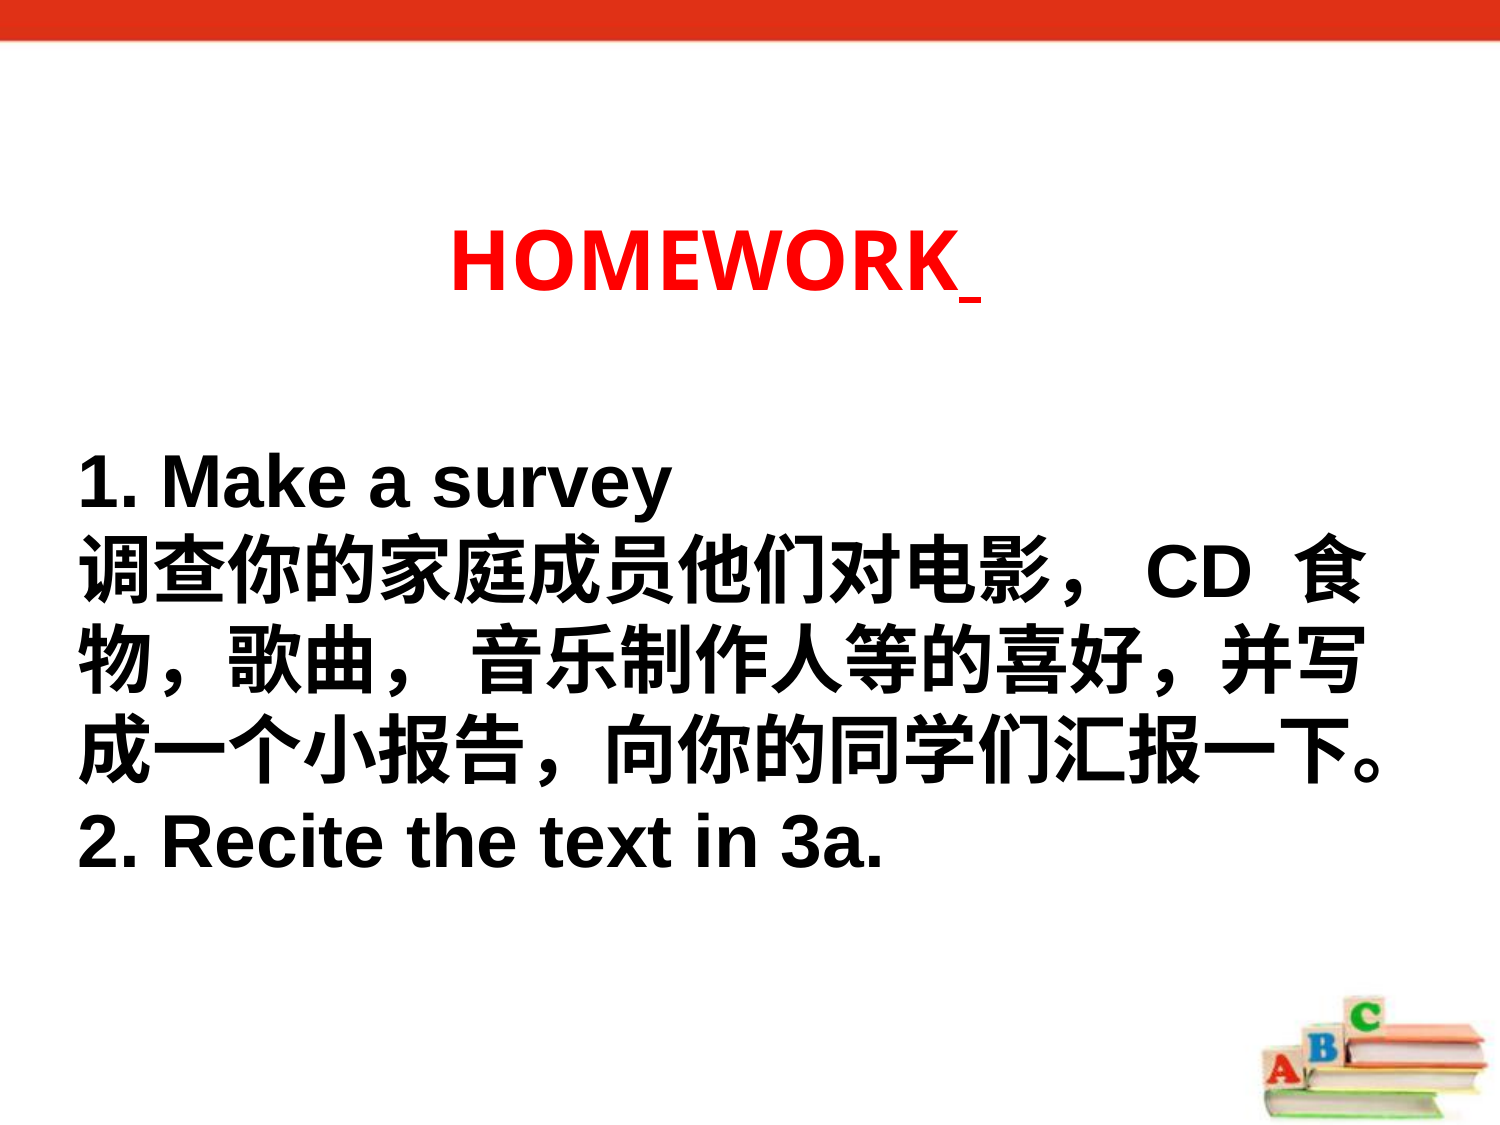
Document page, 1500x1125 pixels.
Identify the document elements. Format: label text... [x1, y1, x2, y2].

picture [0, 0, 1500, 1125]
text_box 1. Make a survey 调查你的家庭成员他们对电影，CD 食物，歌曲， 音乐制作人等的喜好，并写成一个小报告，向你的同学们汇报一下。 2. Recite the text in 3a. [62, 424, 1450, 890]
text_box HOMEWORK [362, 200, 1066, 315]
